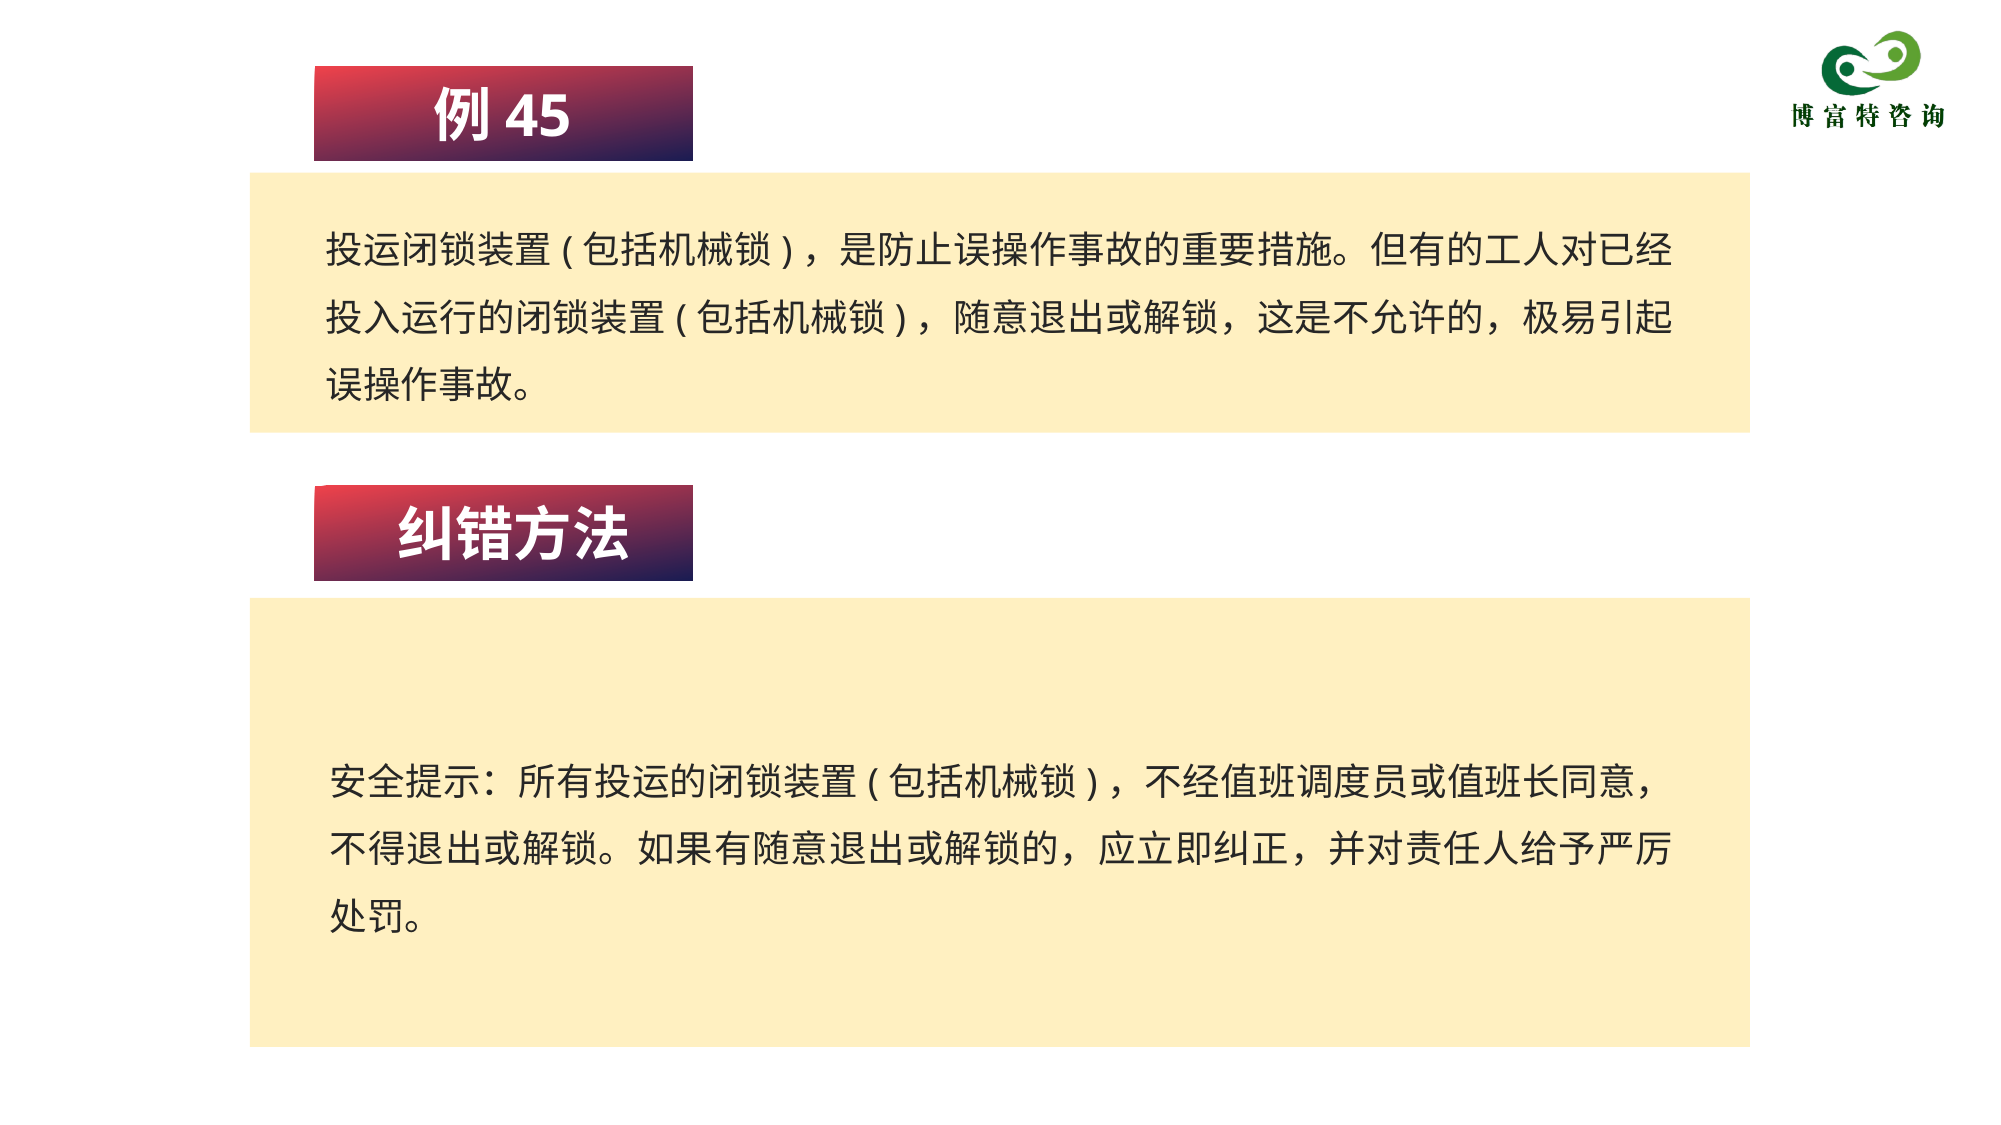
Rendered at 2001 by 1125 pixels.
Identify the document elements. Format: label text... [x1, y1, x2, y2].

text_box [314, 65, 694, 162]
text_box 投运闭锁装置(包括机械锁)，是防止误操作事故的重要措施。但有的工人对已经投入运行的闭锁装置(包括机械锁)，随意退出或解锁，这是不允许的，极易引起误操作事故。 [310, 196, 1688, 414]
text_box [314, 485, 694, 581]
text_box [249, 597, 1750, 1047]
text_box 纠错方法 [382, 490, 646, 575]
text_box 例45 [418, 70, 588, 156]
text_box 安全提示：所有投运的闭锁装置(包括机械锁)，不经值班调度员或值班长同意，不得退出或解锁。如果有随意退出或解锁的，应立即纠正，并对责任人给予严厉处罚。 [315, 727, 1688, 946]
picture [1772, 30, 1969, 131]
text_box [249, 172, 1750, 433]
